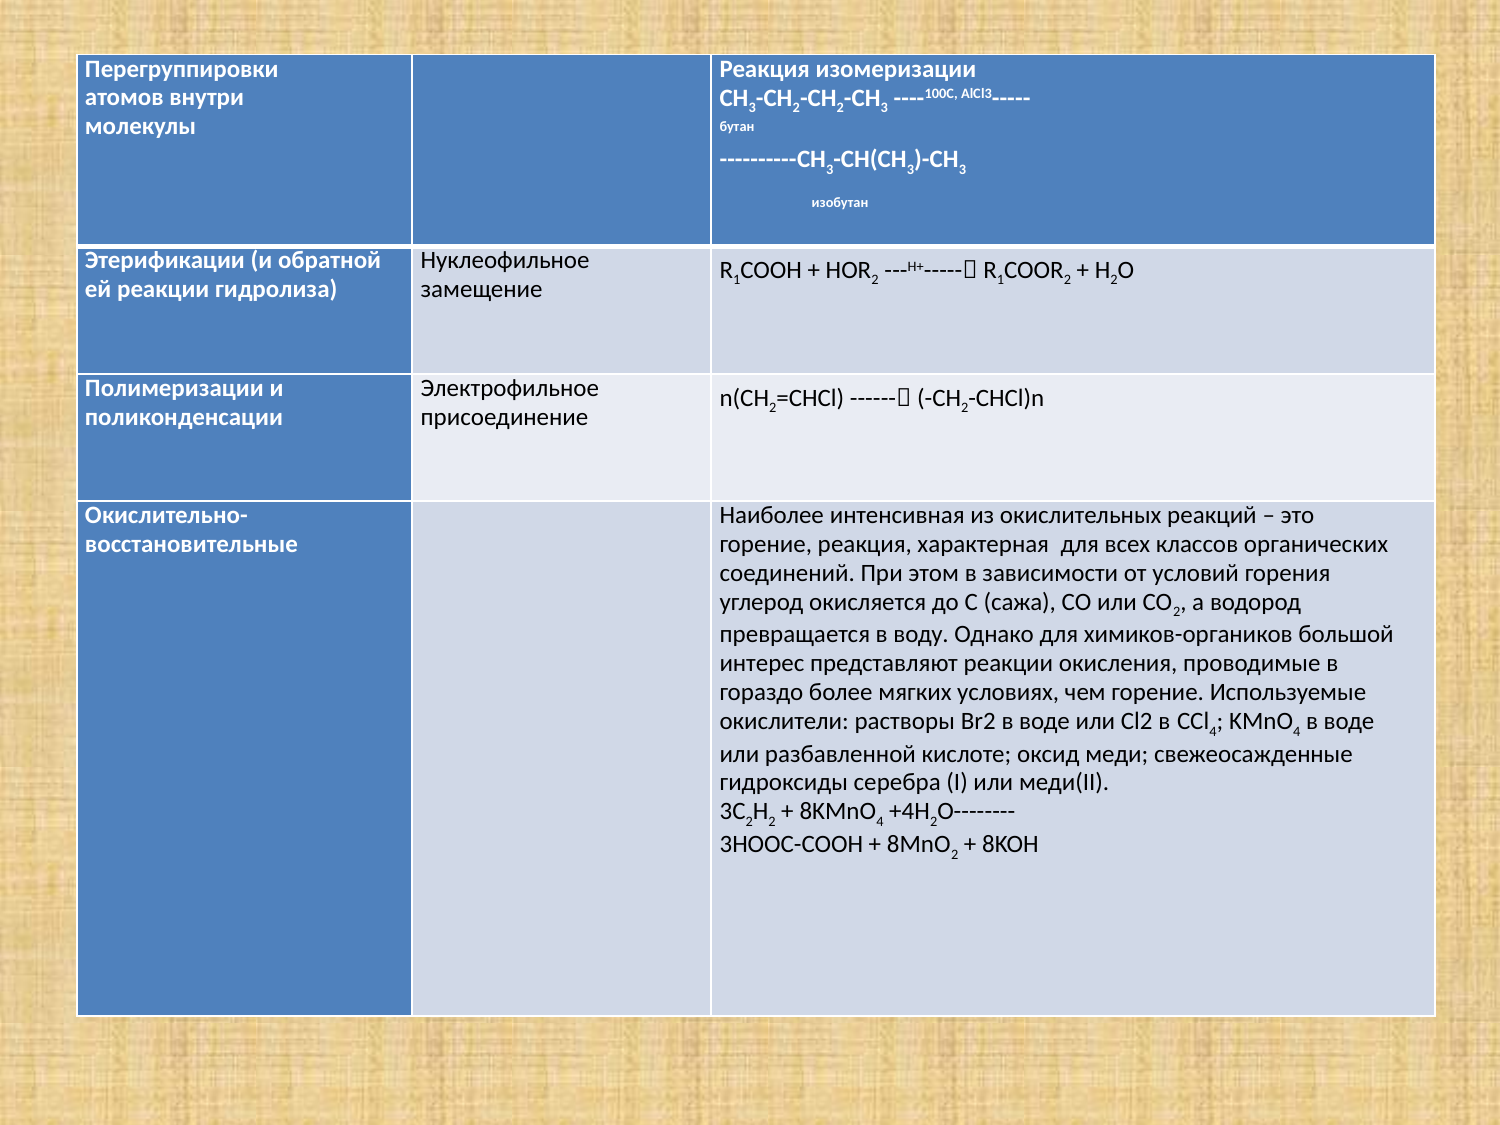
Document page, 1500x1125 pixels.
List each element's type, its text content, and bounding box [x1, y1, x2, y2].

table_header [413, 55, 710, 244]
table_cell Нуклеофильное замещение [413, 249, 710, 373]
table_header Реакция изомеризации CH3-CH2-CH2-CH3 ----100C, AlCl3----- бутан ----------CH3-CH(CH3)-CH3 изобутан [712, 55, 1434, 244]
table_cell [413, 502, 710, 1015]
table_cell Электрофильное присоединение [413, 375, 710, 500]
table_cell Этерификации (и обратной ей реакции гидролиза) [78, 249, 411, 373]
table_cell Наиболее интенсивная из окислительных реакций – это горение, реакция, характерная для всех классов органических соединений. При этом в зависимости от условий горения углерод окисляется до С (сажа), СО или СО2, а водород превращается в воду. Однако для химиков-органиков большой интерес представляют реакции окисления, проводимые в гораздо более мягких условиях, чем горение. Используемые окислители: растворы Br2 в воде или Cl2 в CCl4; KMnO4 в воде или разбавленной кислоте; оксид меди; свежеосажденные гидроксиды серебра (I) или меди(II). 3C2H2 + 8KMnO4 +4H2O-------- 3HOOC-COOH + 8MnO2 + 8KOH [712, 502, 1434, 1015]
picture [0, 0, 1500, 1125]
table_cell Полимеризации и поликонденсации [78, 375, 411, 500]
table_cell R1COOH + HOR2 ---H+----- R1COOR2 + H2O [712, 249, 1434, 373]
table_cell n(CH2=CHCl) ------ (-CH2-CHCl)n [712, 375, 1434, 500]
table_header Перегруппировки атомов внутри молекулы [78, 55, 411, 244]
table_cell Окислительно-восстановительные [78, 502, 411, 1015]
